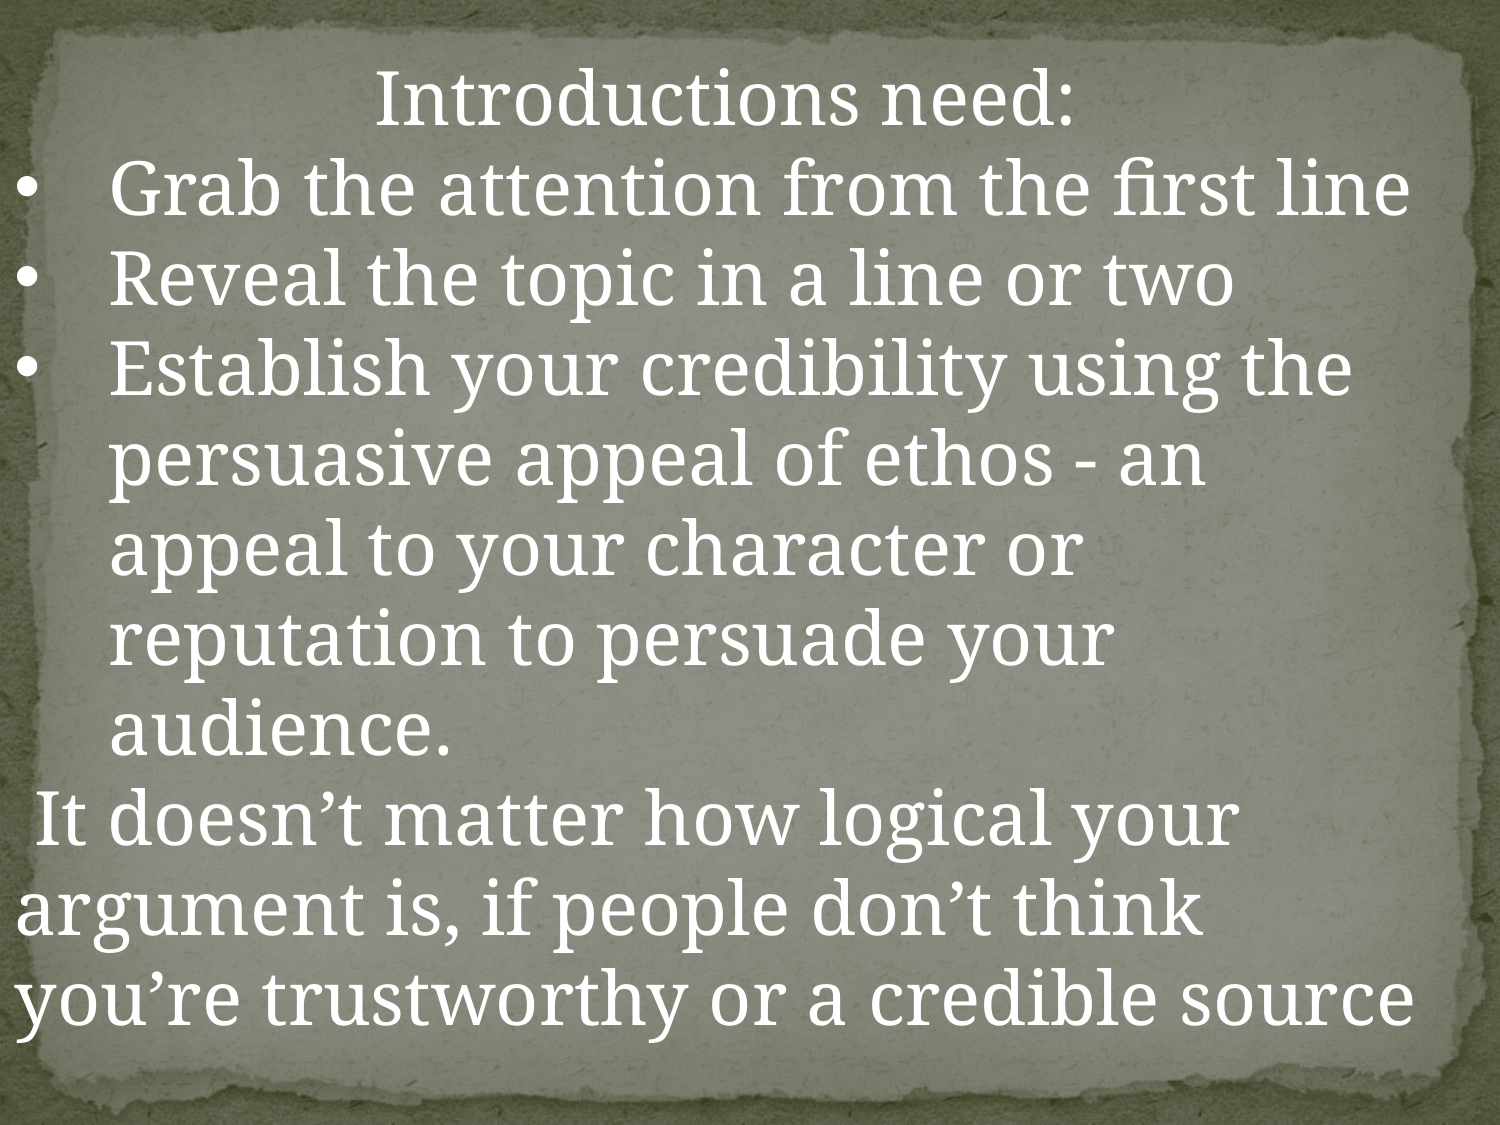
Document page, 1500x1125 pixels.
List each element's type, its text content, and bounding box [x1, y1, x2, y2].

text_box Introductions need: Grab the attention from the first line Reveal the topic in a line or two Establish your credibility using the persuasive appeal of ethos - an appeal to your character or reputation to persuade your audience. It doesn’t matter how logical your argument is, if people don’t think you’re trustworthy or a credible source [0, 42, 1453, 1125]
